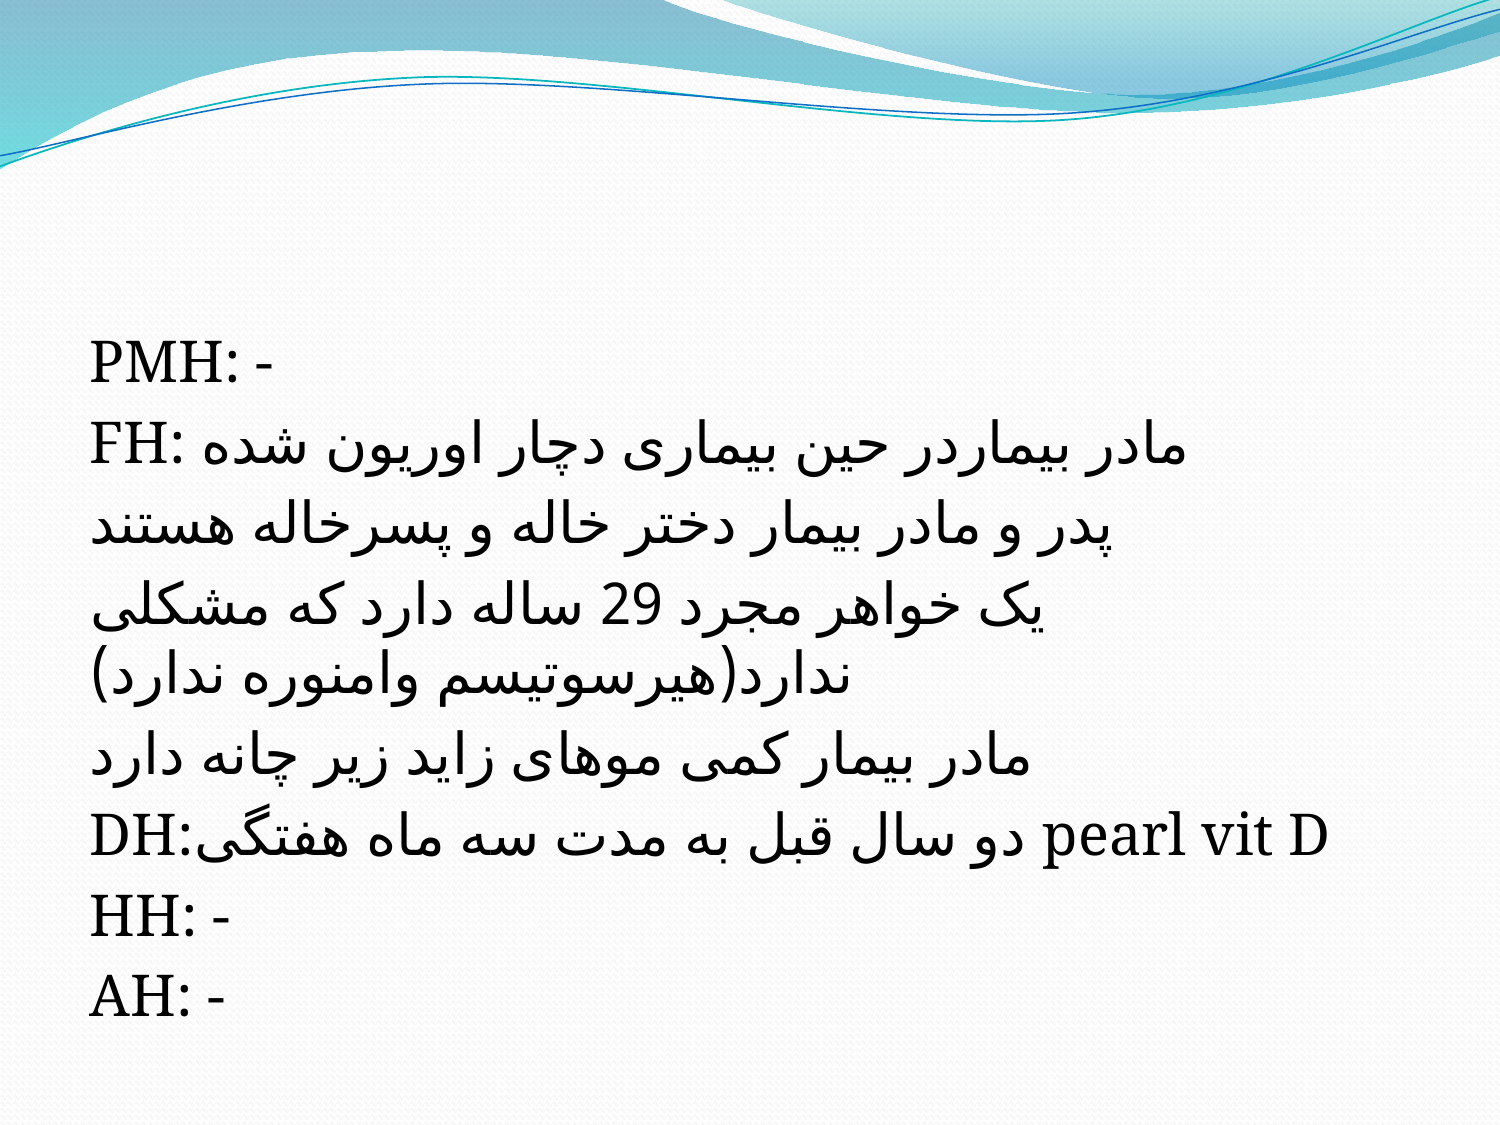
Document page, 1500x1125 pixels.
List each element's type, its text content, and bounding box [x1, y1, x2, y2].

list PMH: - FH: مادر بیماردر حین بیماری دچار اوریون شده پدر و مادر بیمار دختر خاله و پسرخاله هستند یک خواهر مجرد 29 ساله دارد که مشکلی ندارد(هیرسوتیسم وامنوره ندارد) مادر بیمار کمی موهای زاید زیر چانه دارد DH:دو سال قبل به مدت سه ماه هفتگی pearl vit D HH: - AH: - [75, 317, 1425, 1038]
